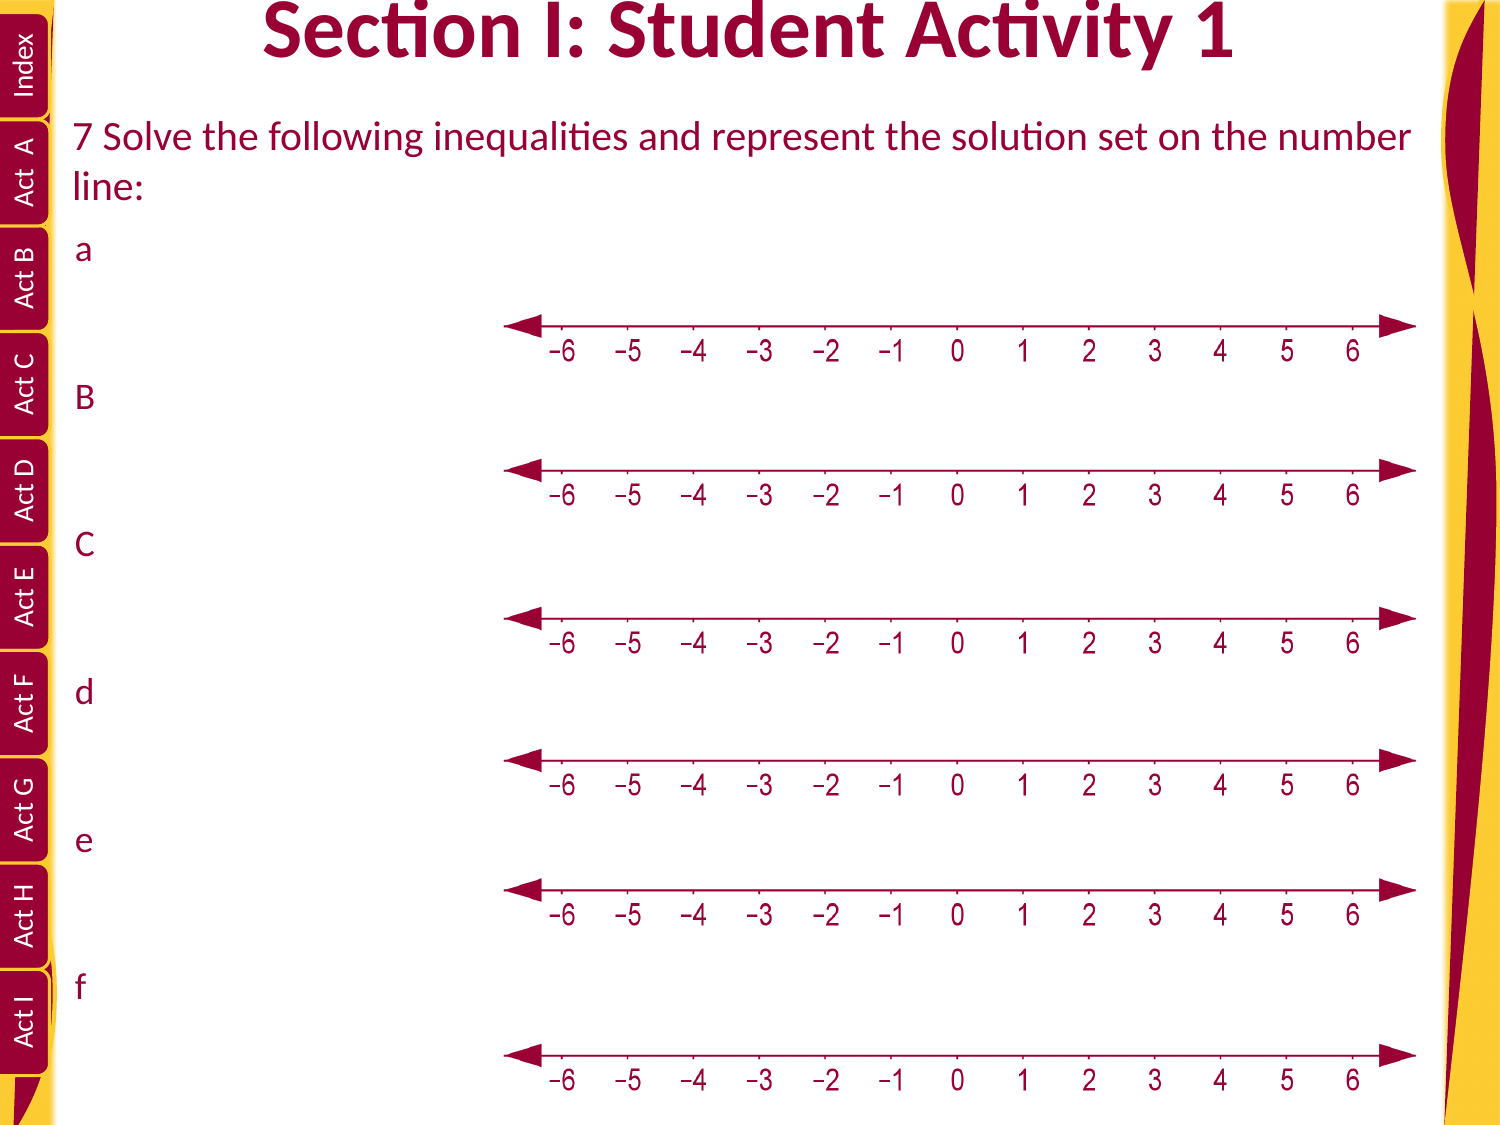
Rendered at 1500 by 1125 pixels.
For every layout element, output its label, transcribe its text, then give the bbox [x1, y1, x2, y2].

picture [501, 1034, 1418, 1095]
text_box 7 Solve the following inequalities and represent the solution set on the number line: [57, 101, 1443, 217]
picture [501, 449, 1418, 510]
picture [501, 869, 1418, 929]
title Section I: Student Activity 1 [75, 0, 1425, 101]
picture [501, 739, 1418, 799]
picture [501, 305, 1418, 365]
picture [501, 597, 1418, 658]
